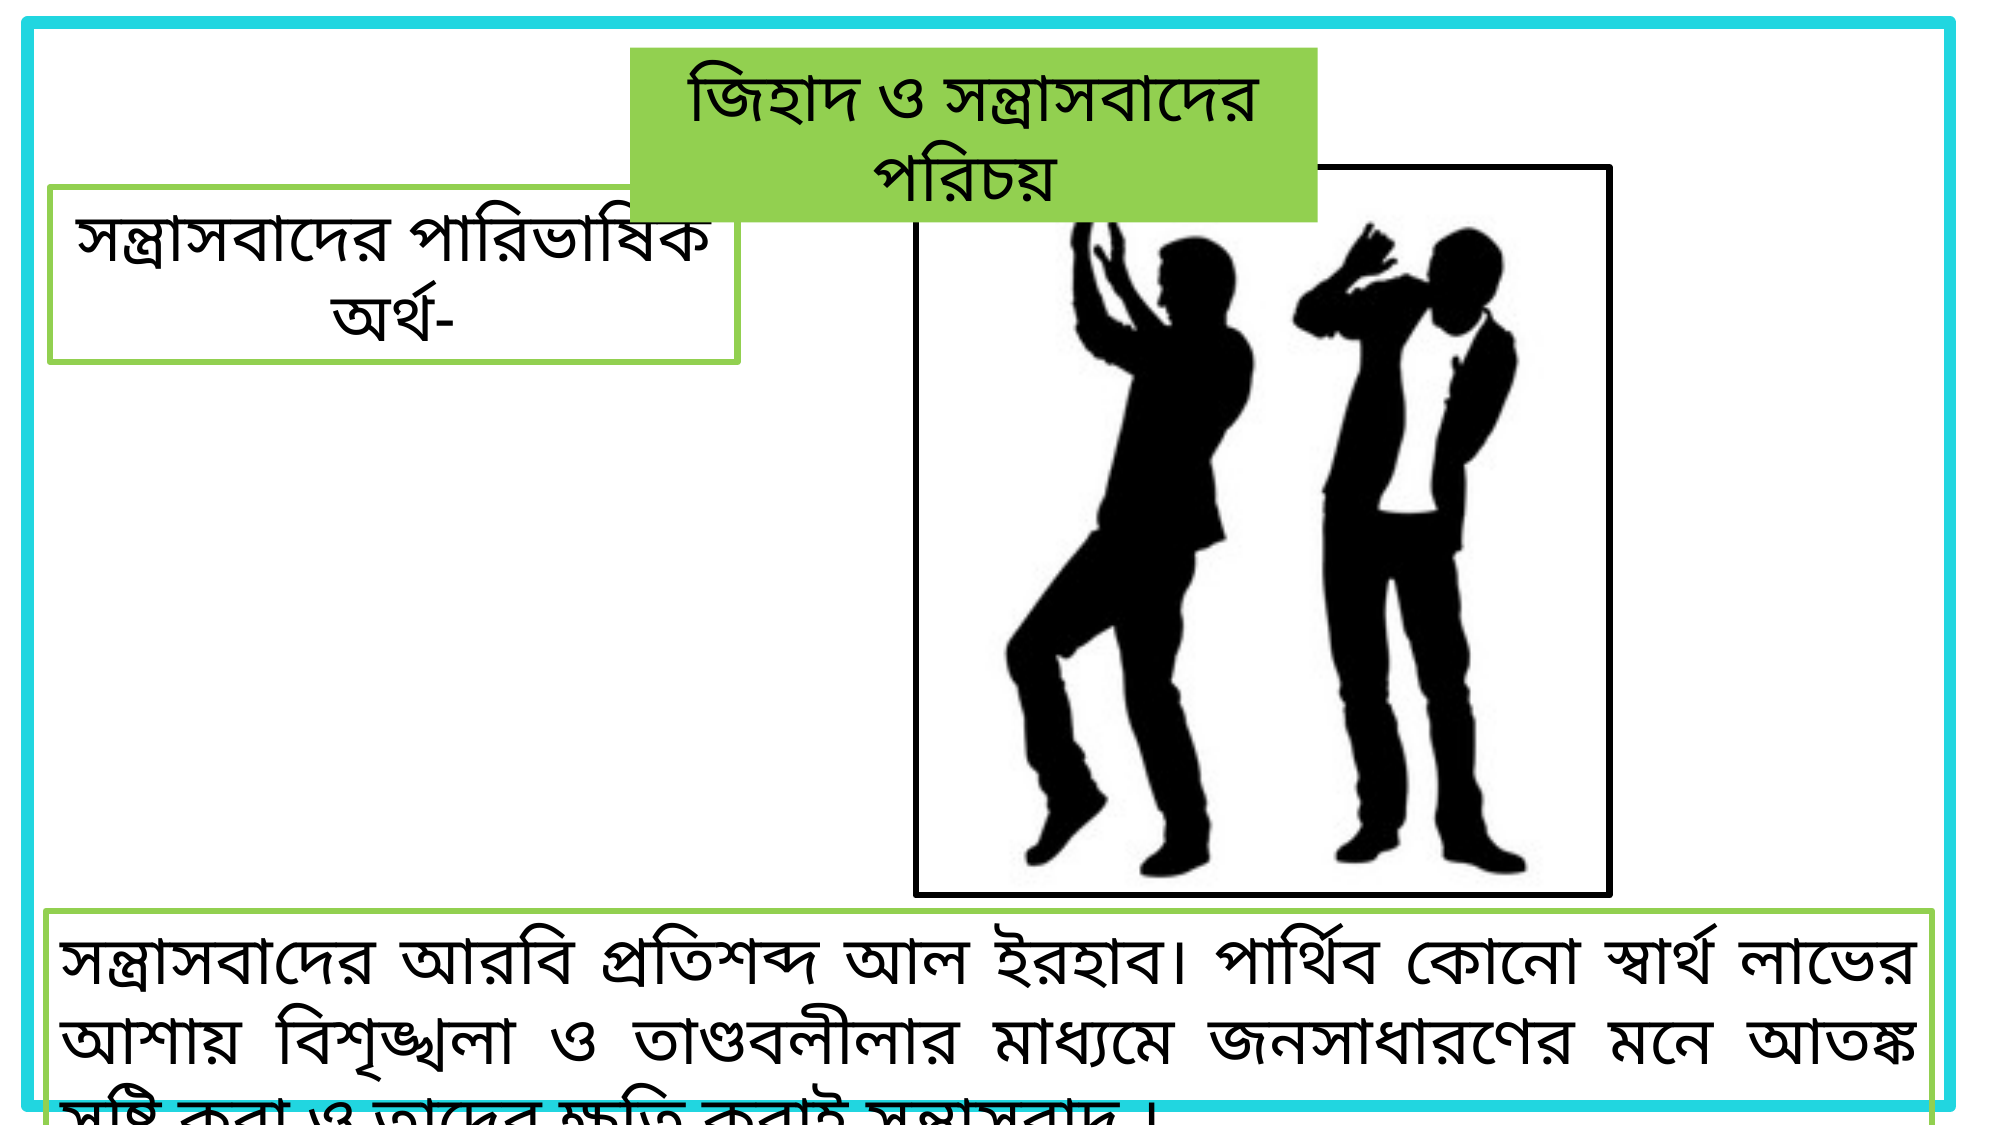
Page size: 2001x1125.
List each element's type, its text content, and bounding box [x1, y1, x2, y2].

picture [918, 169, 1607, 893]
text_box জিহাদ ও সন্ত্রাসবাদের পরিচয় [630, 47, 1318, 223]
text_box [26, 20, 1952, 1108]
text_box সন্ত্রাসবাদের আরবি প্রতিশব্দ আল ইরহাব। পার্থিব কোনো স্বার্থ লাভের আশায় বিশৃঙ্খলা ও তাণ্ডবলীলার মাধ্যমে জনসাধারণের মনে আতঙ্ক সৃষ্টি করা ও তাদের ক্ষতি করাই সন্ত্রাসবাদ । [45, 910, 1932, 1125]
text_box সন্ত্রাসবাদের পারিভাষিক অর্থ- [49, 187, 738, 362]
